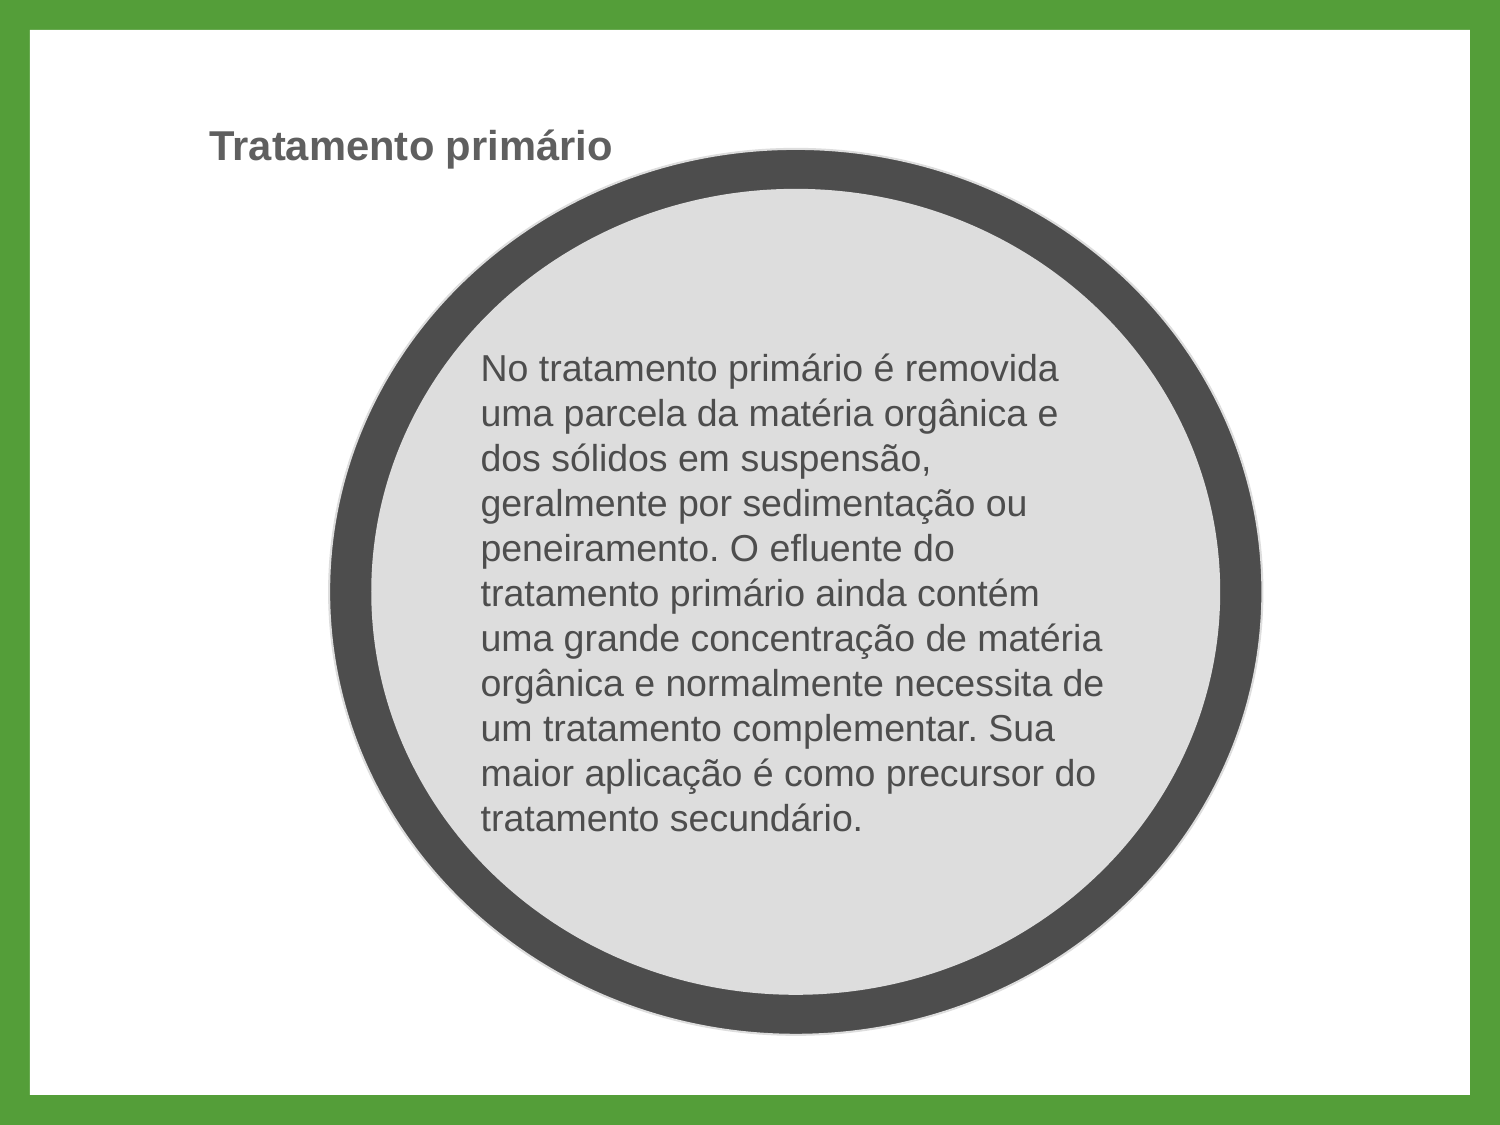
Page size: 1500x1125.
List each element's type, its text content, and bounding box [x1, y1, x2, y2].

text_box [328, 148, 1263, 1036]
text_box Tratamento primário [183, 117, 628, 177]
